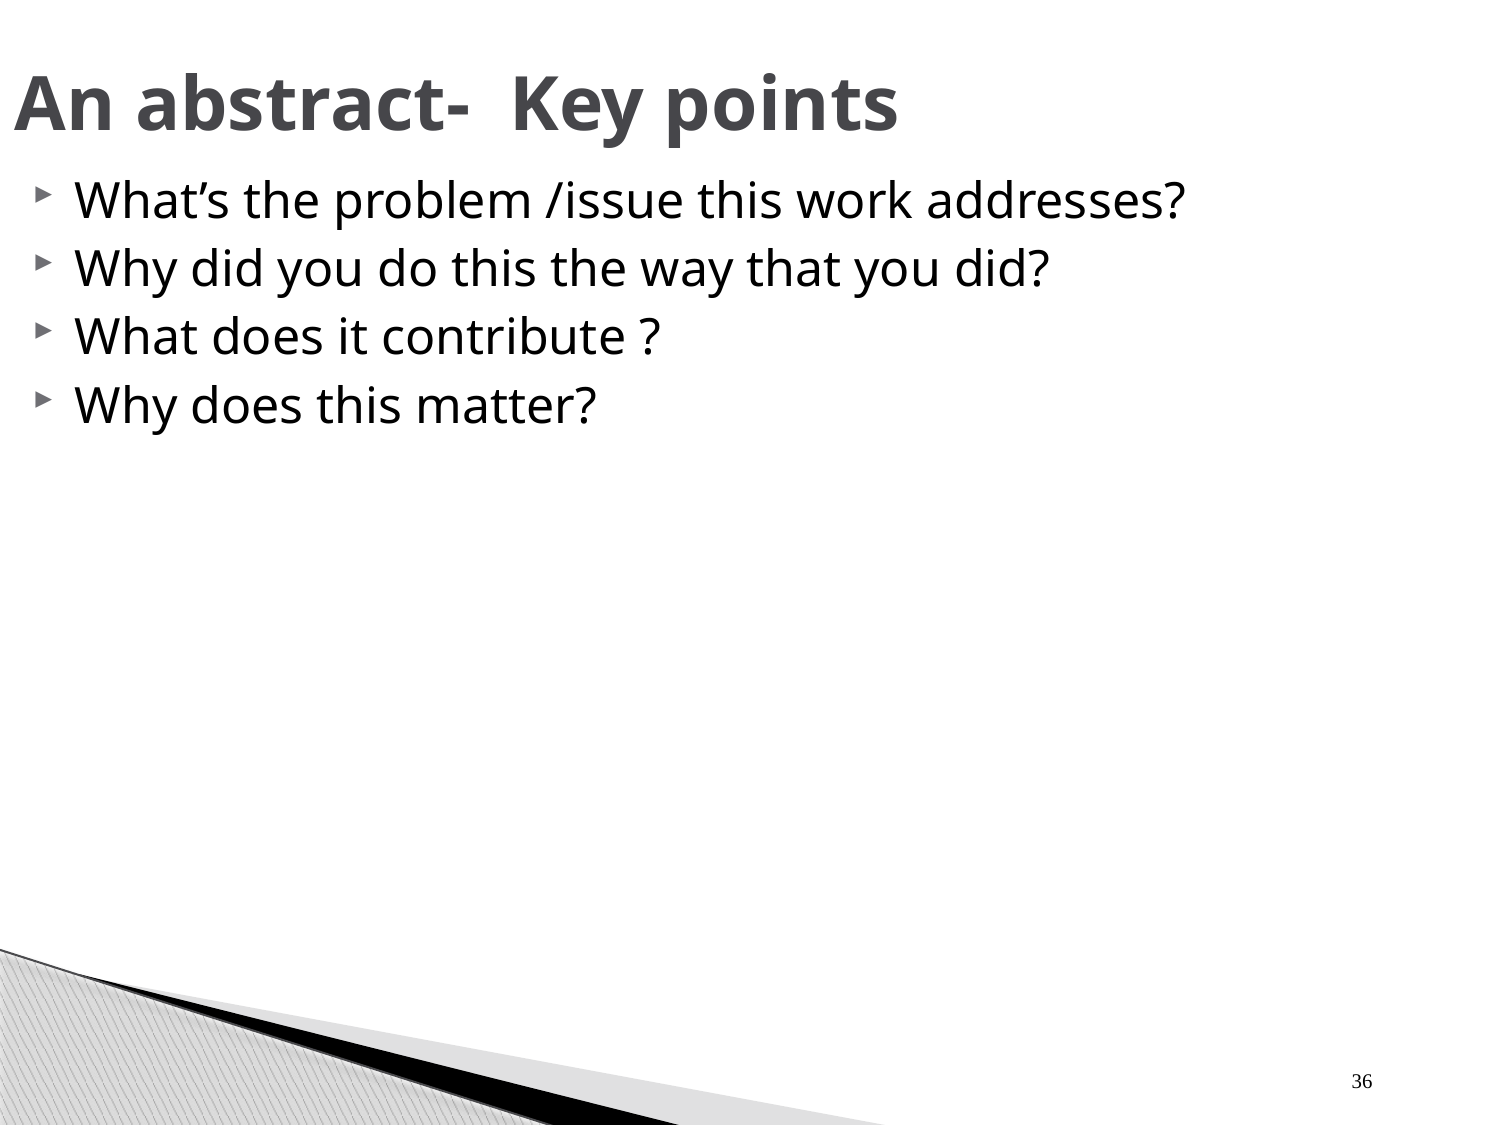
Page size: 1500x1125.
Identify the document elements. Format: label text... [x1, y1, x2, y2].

list What’s the problem /issue this work addresses? Why did you do this the way that you did? What does it contribute ? Why does this matter? [0, 160, 1275, 1047]
title An abstract- Key points [0, 24, 1128, 160]
slide_number 36 [1074, 1025, 1388, 1100]
